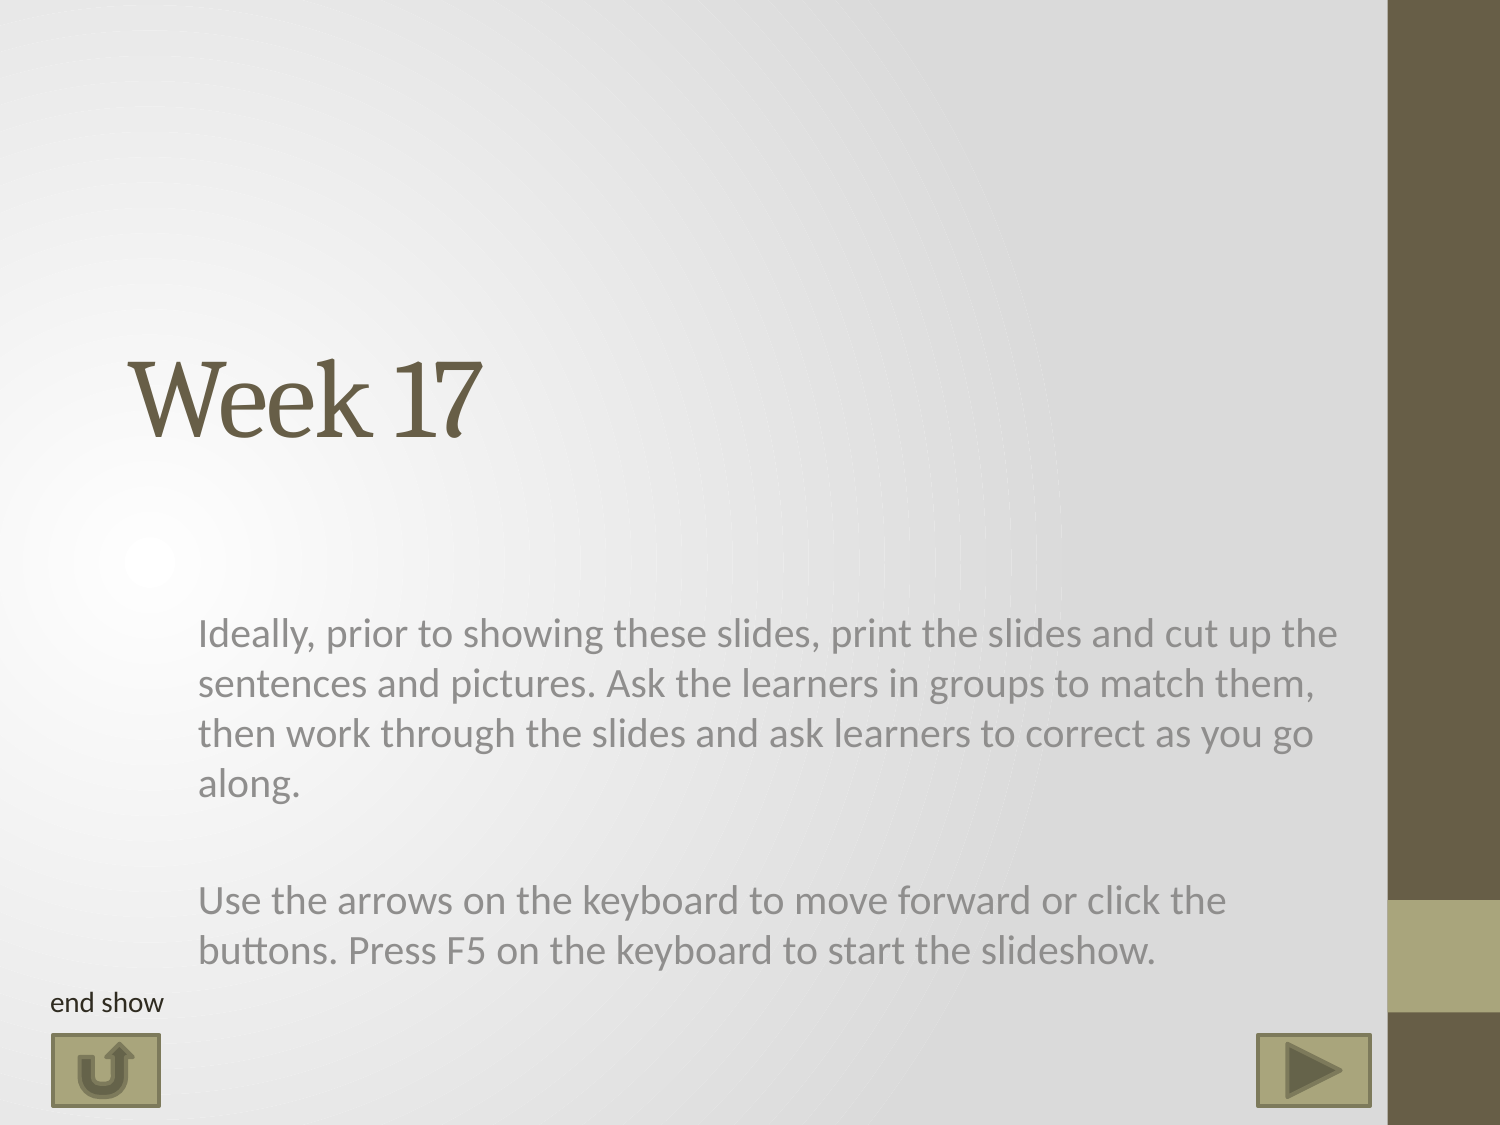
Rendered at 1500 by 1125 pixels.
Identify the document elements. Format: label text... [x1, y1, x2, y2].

text_box end show [35, 975, 219, 1026]
text_box [51, 1033, 161, 1108]
text_box [1256, 1033, 1372, 1108]
title Week 17 [112, 312, 1350, 738]
subtitle Ideally, prior to showing these slides, print the slides and cut up the sentences and pictures. Ask the learners in groups to match them, then work through the slides and ask learners to correct as you go along. Use the arrows on the keyboard to move forward or click the buttons. Press F5 on the keyboard to start the slideshow. [183, 597, 1365, 1047]
